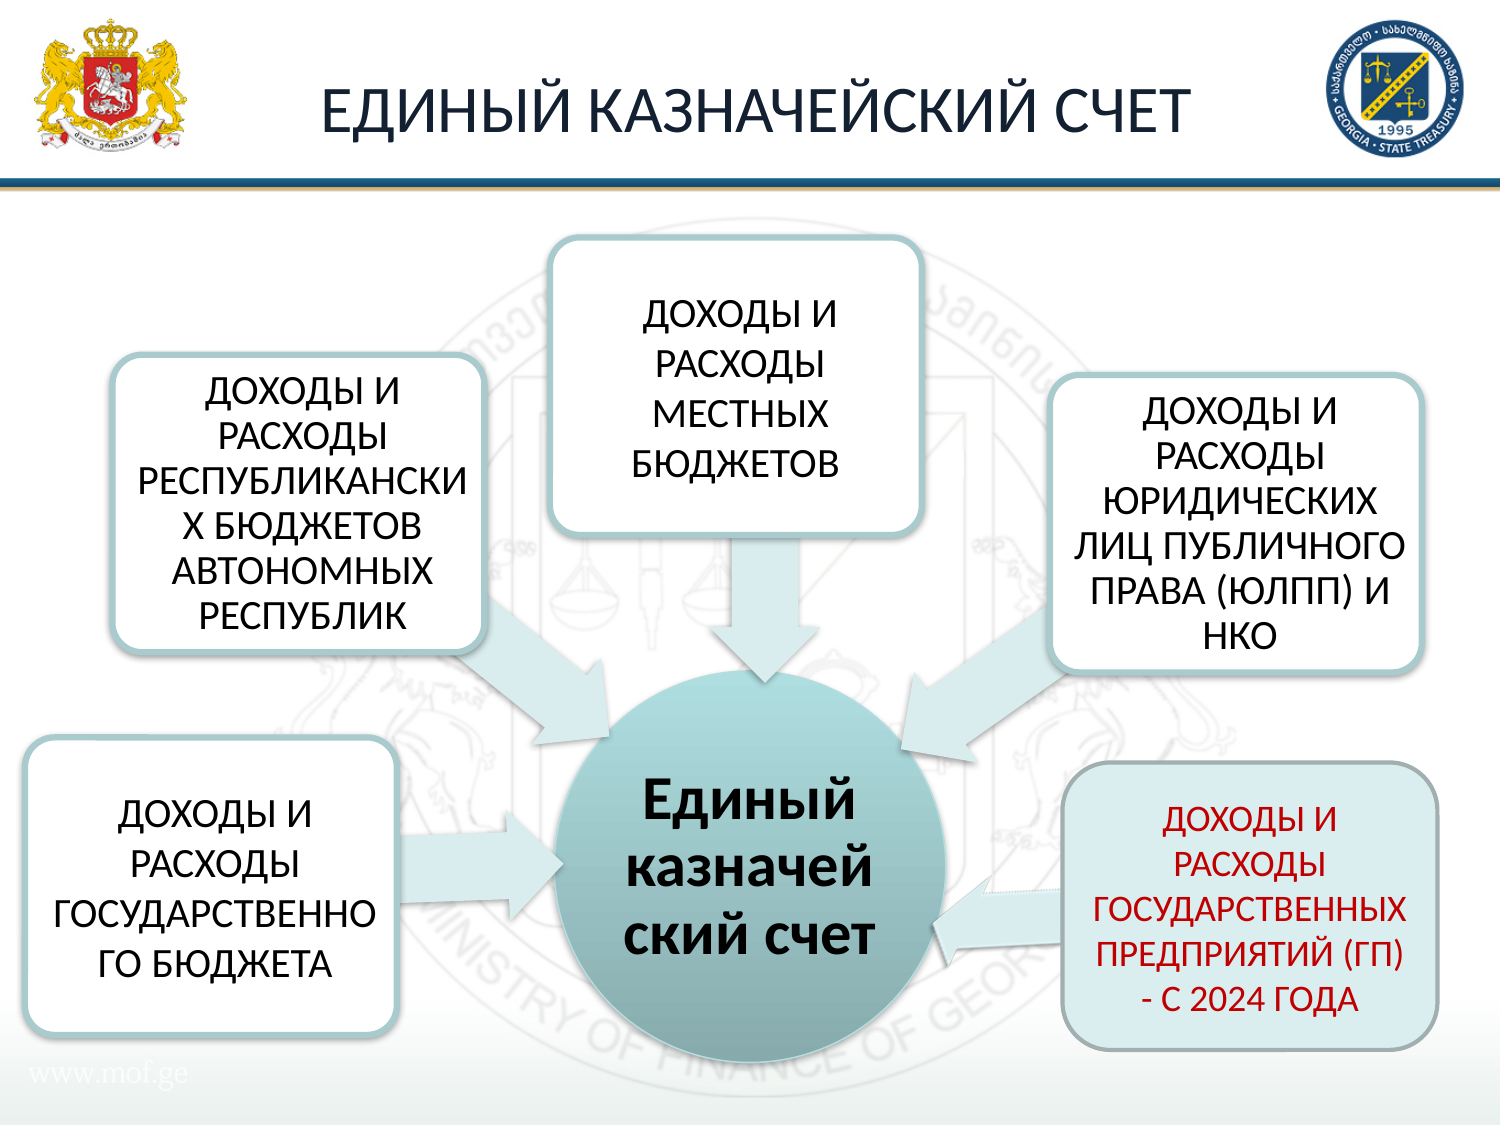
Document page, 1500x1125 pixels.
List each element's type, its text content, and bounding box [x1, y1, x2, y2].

title ЕДИНЫЙ КАЗНАЧЕЙСКИЙ СЧЕТ [210, 23, 1302, 188]
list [24, 199, 1476, 1076]
picture [0, 0, 1500, 1125]
